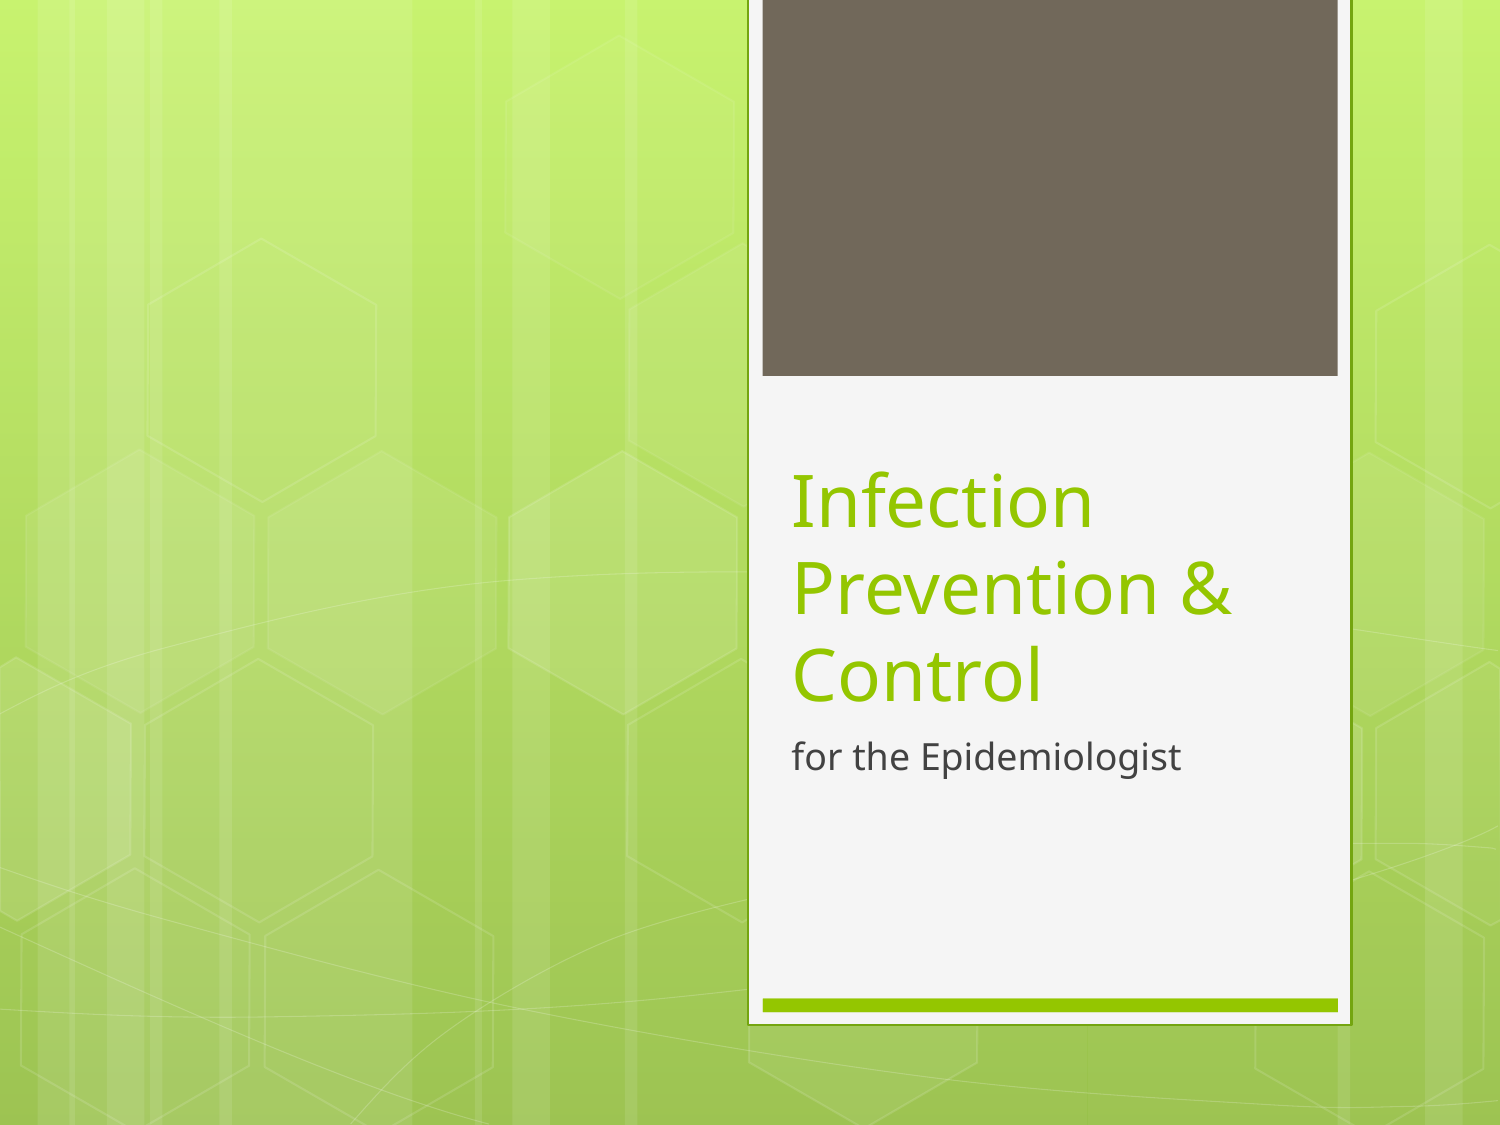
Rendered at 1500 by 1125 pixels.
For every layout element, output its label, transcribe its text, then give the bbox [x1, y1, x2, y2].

title Infection Prevention & Control [776, 444, 1320, 724]
subtitle for the Epidemiologist [776, 725, 1320, 933]
